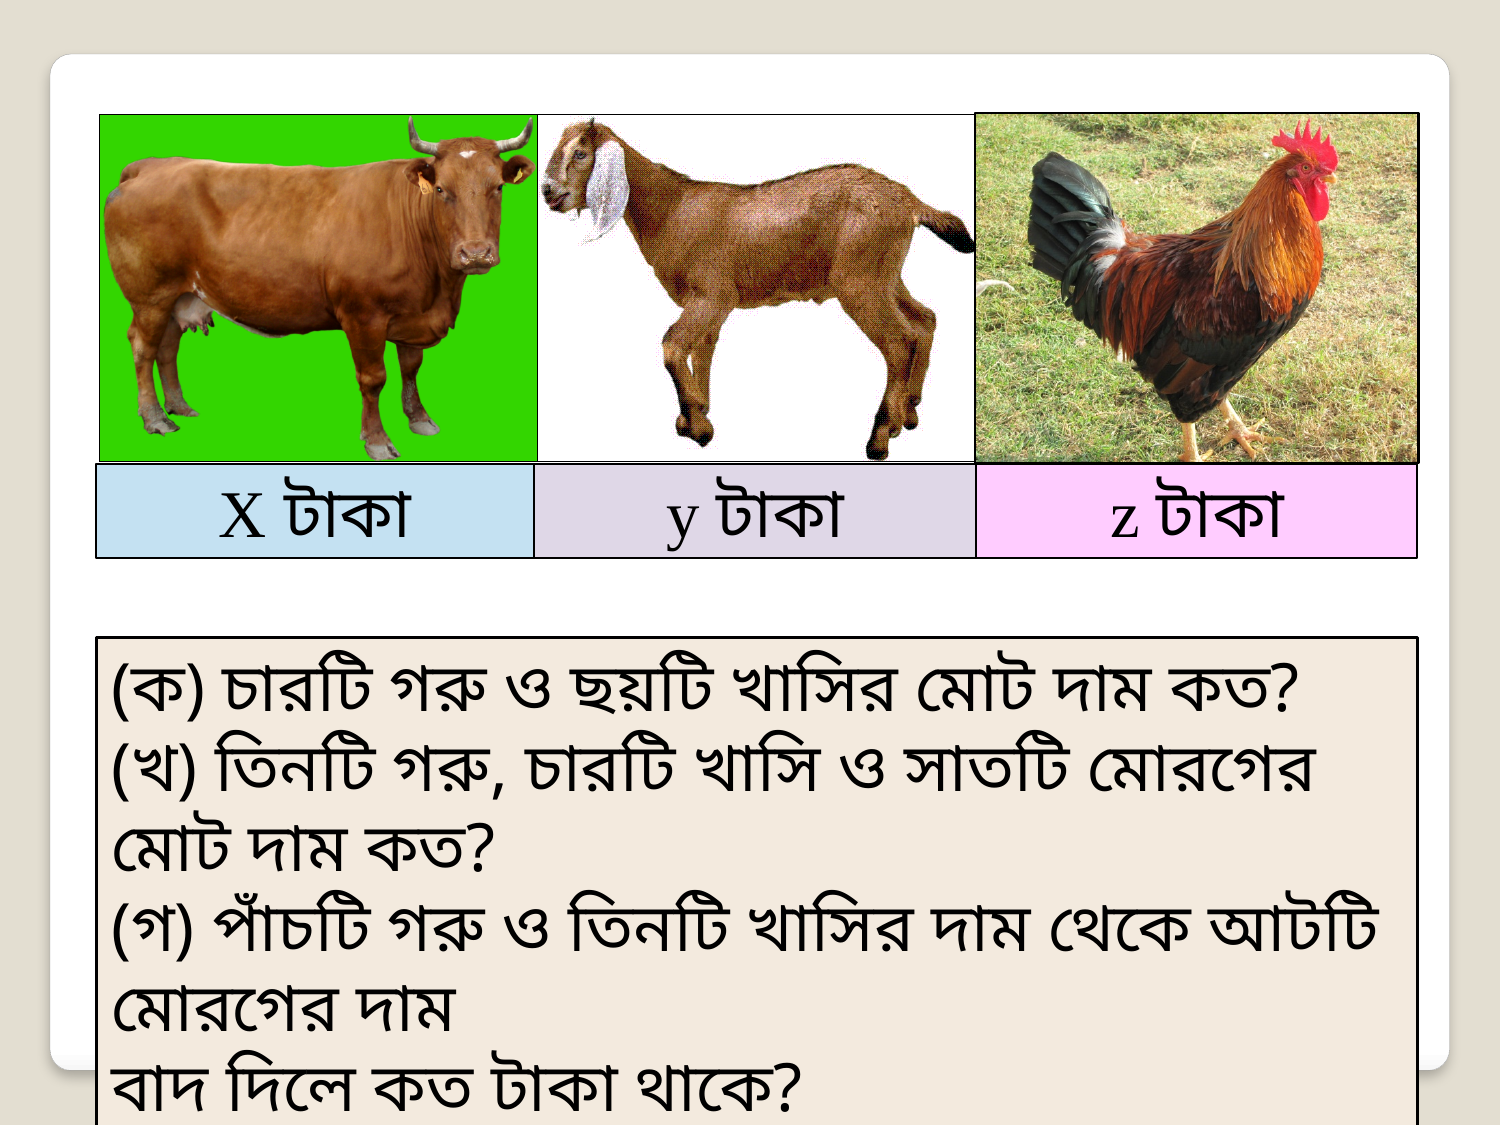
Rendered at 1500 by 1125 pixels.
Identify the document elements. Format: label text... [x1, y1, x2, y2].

text_box X টাকা [96, 472, 533, 559]
picture [99, 113, 1418, 463]
text_box (ক) চারটি গরু ও ছয়টি খাসির মোট দাম কত? (খ) তিনটি গরু, চারটি খাসি ও সাতটি মোরগের মোট দাম কত? (গ) পাঁচটি গরু ও তিনটি খাসির দাম থেকে আটটি মোরগের দাম বাদ দিলে কত টাকা থাকে? [96, 637, 1418, 1125]
text_box y টাকা [533, 475, 976, 559]
text_box z টাকা [976, 474, 1418, 559]
